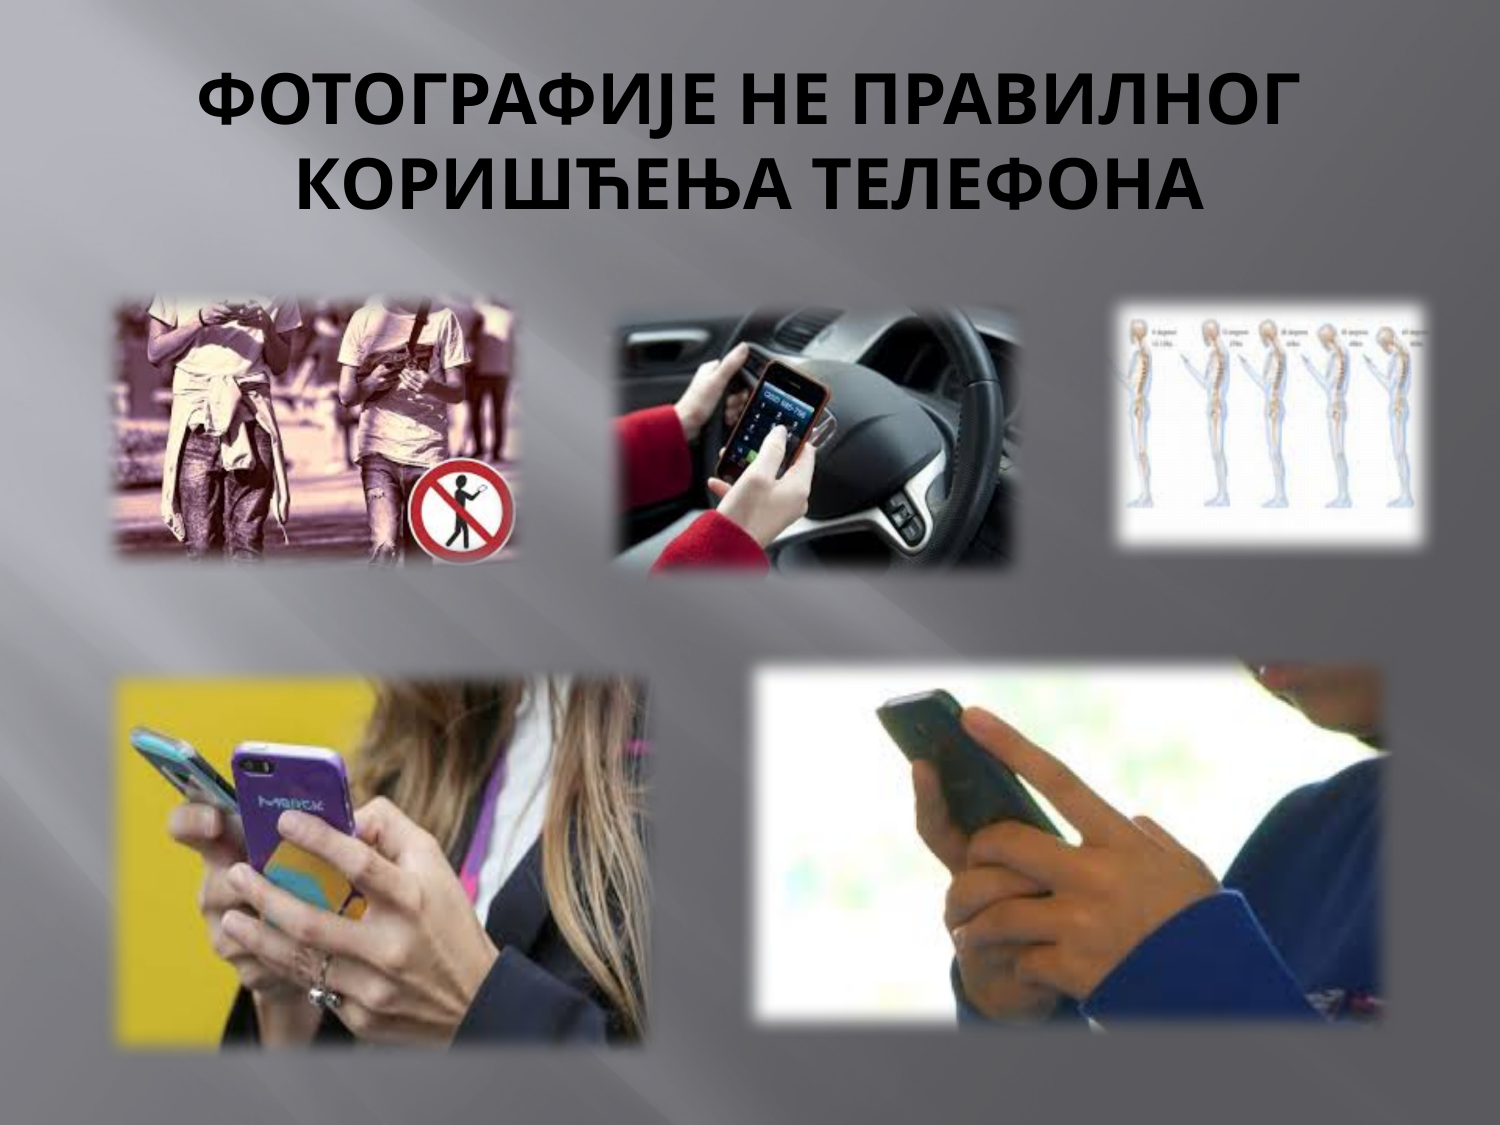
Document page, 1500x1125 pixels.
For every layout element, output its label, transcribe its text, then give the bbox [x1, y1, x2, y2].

picture [99, 662, 662, 1063]
title ФОТОГРАФИЈЕ НЕ ПРАВИЛНОГ КОРИШЋЕЊА ТЕЛЕФОНА [75, 45, 1425, 233]
picture [737, 649, 1399, 1038]
picture [1099, 287, 1441, 563]
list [99, 287, 530, 574]
picture [599, 299, 1030, 587]
